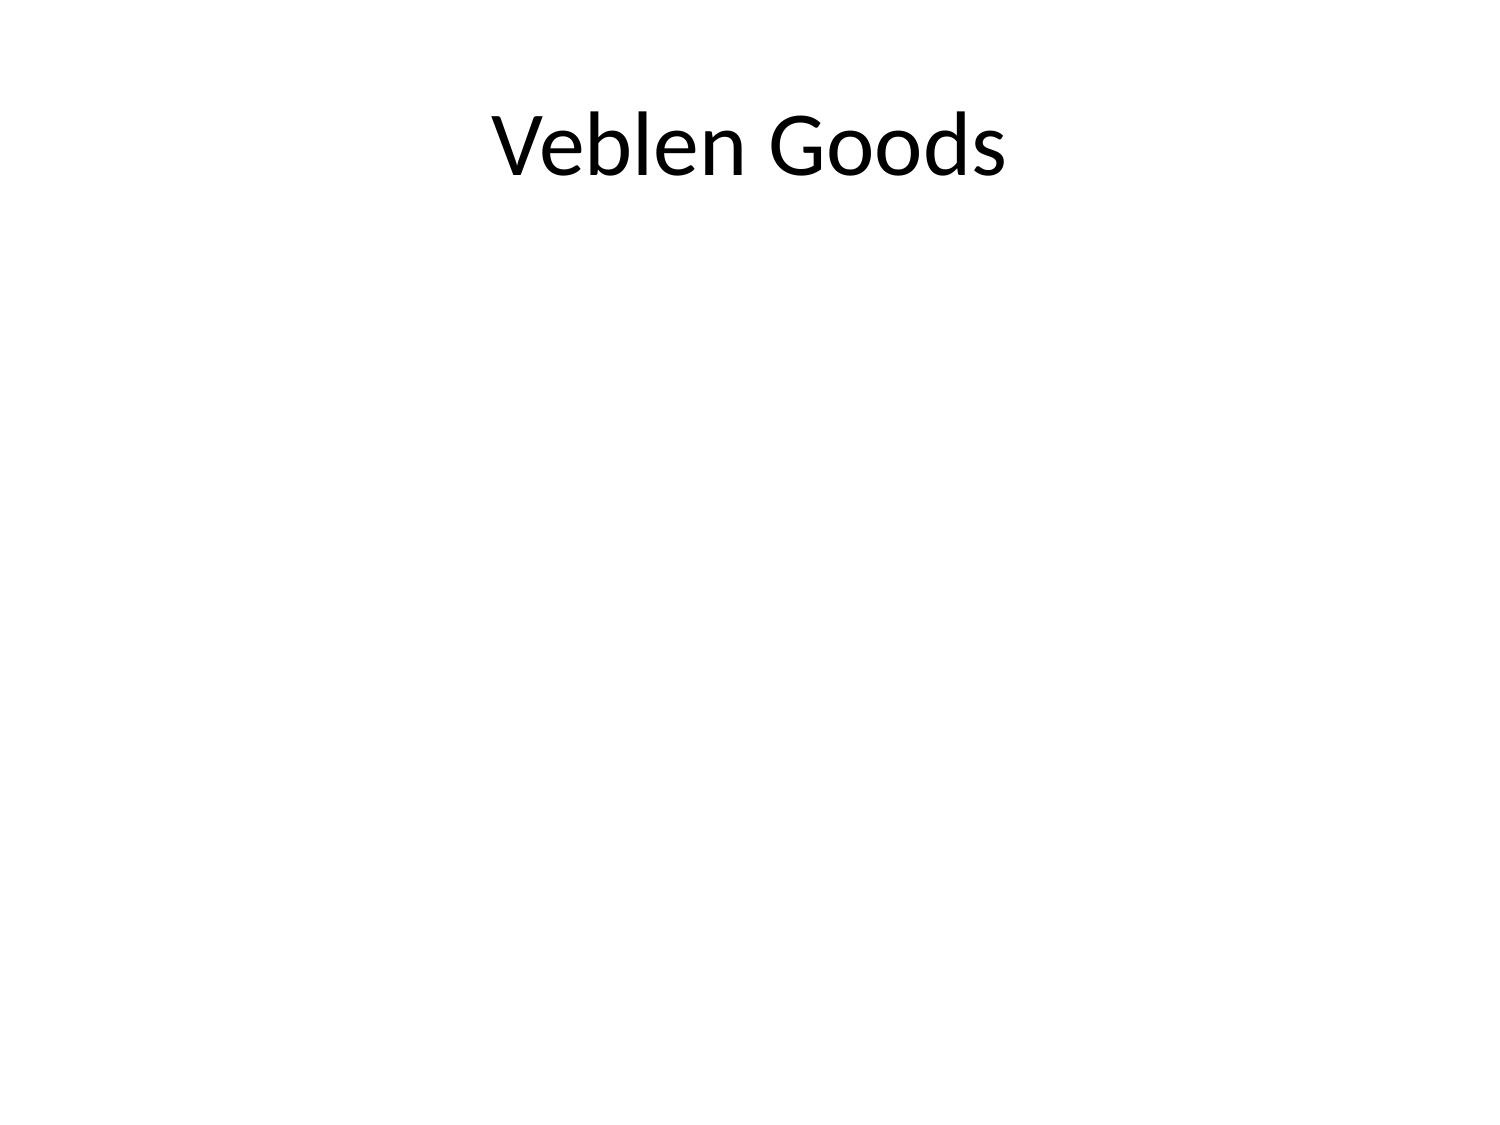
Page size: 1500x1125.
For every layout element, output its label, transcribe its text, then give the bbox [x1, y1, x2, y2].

title Veblen Goods [75, 45, 1425, 233]
